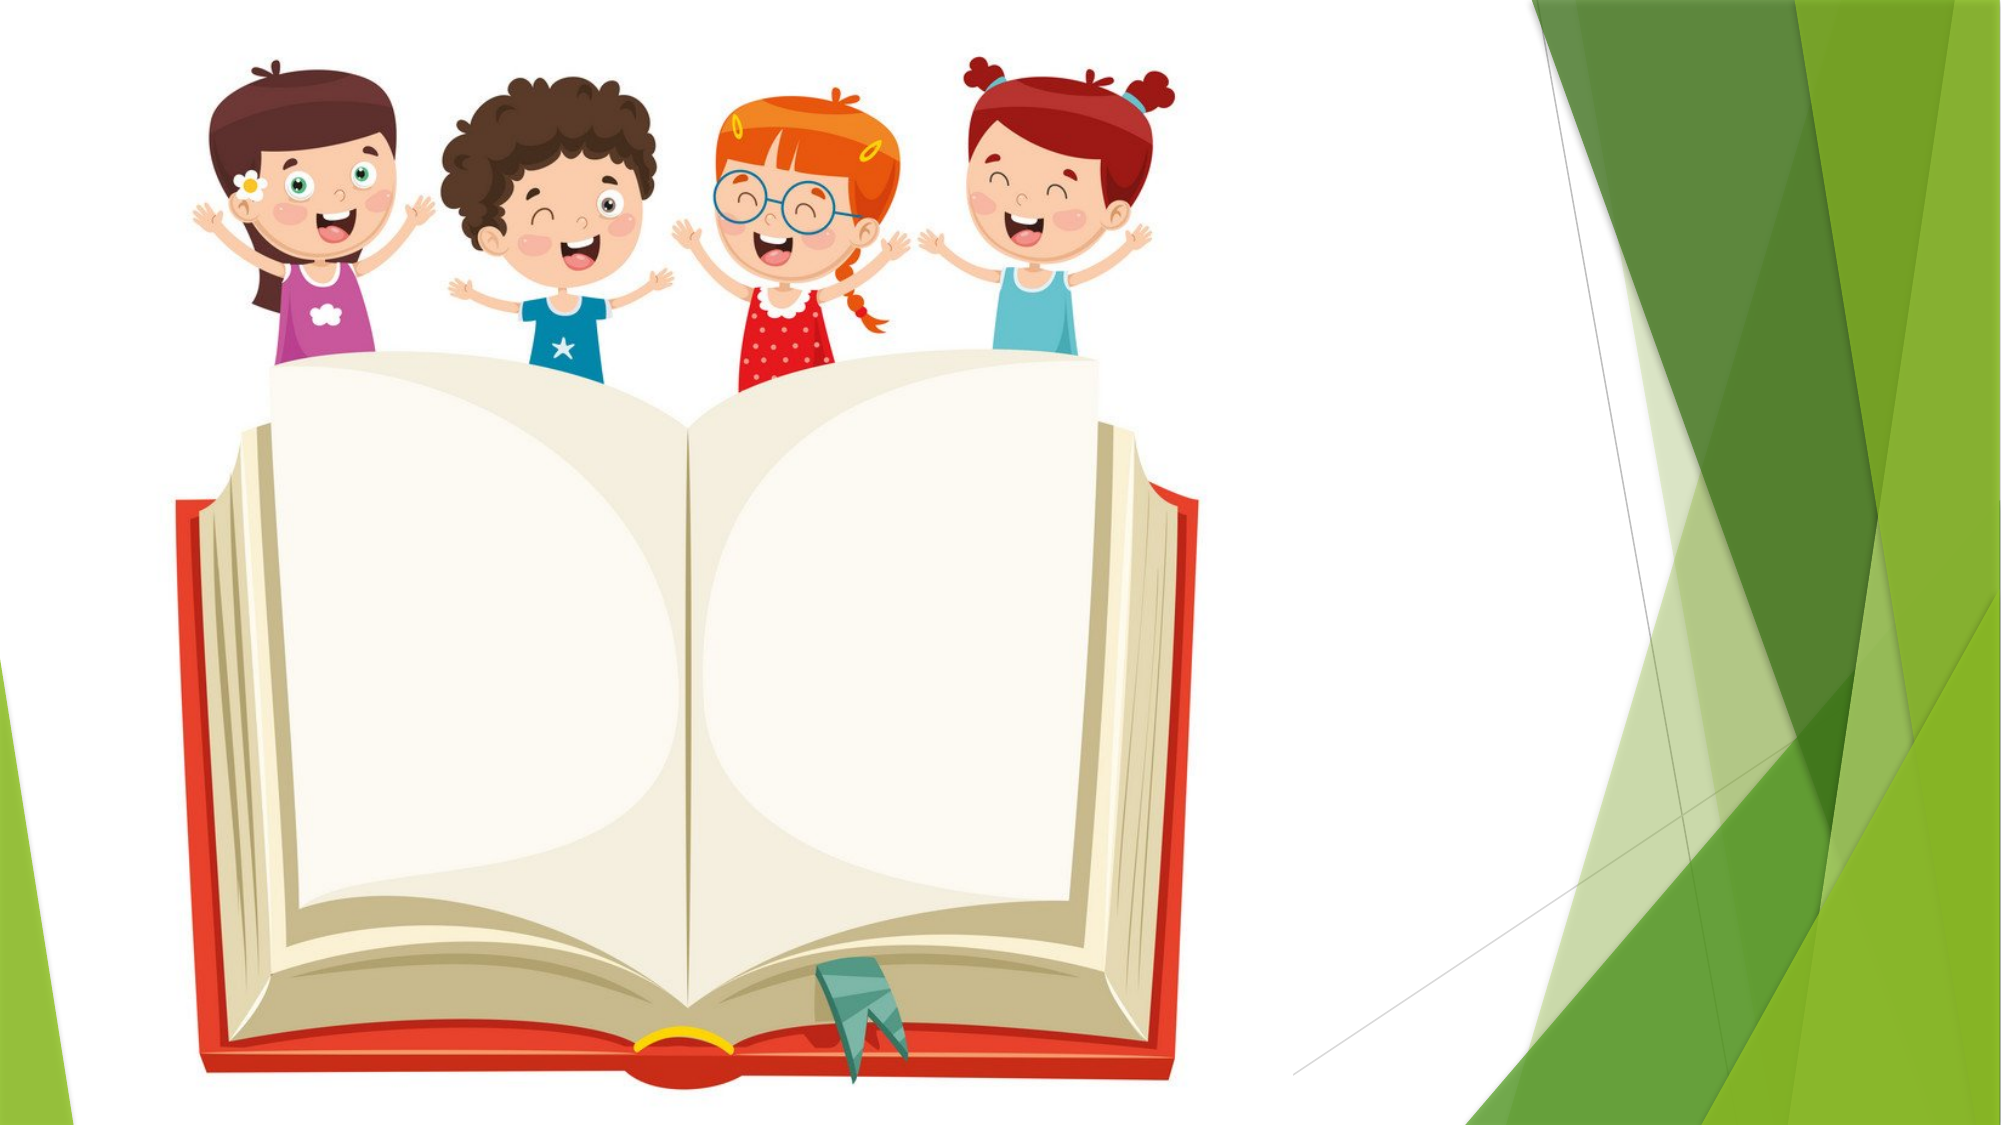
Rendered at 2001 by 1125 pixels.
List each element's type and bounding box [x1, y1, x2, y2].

picture [79, 0, 1294, 1125]
